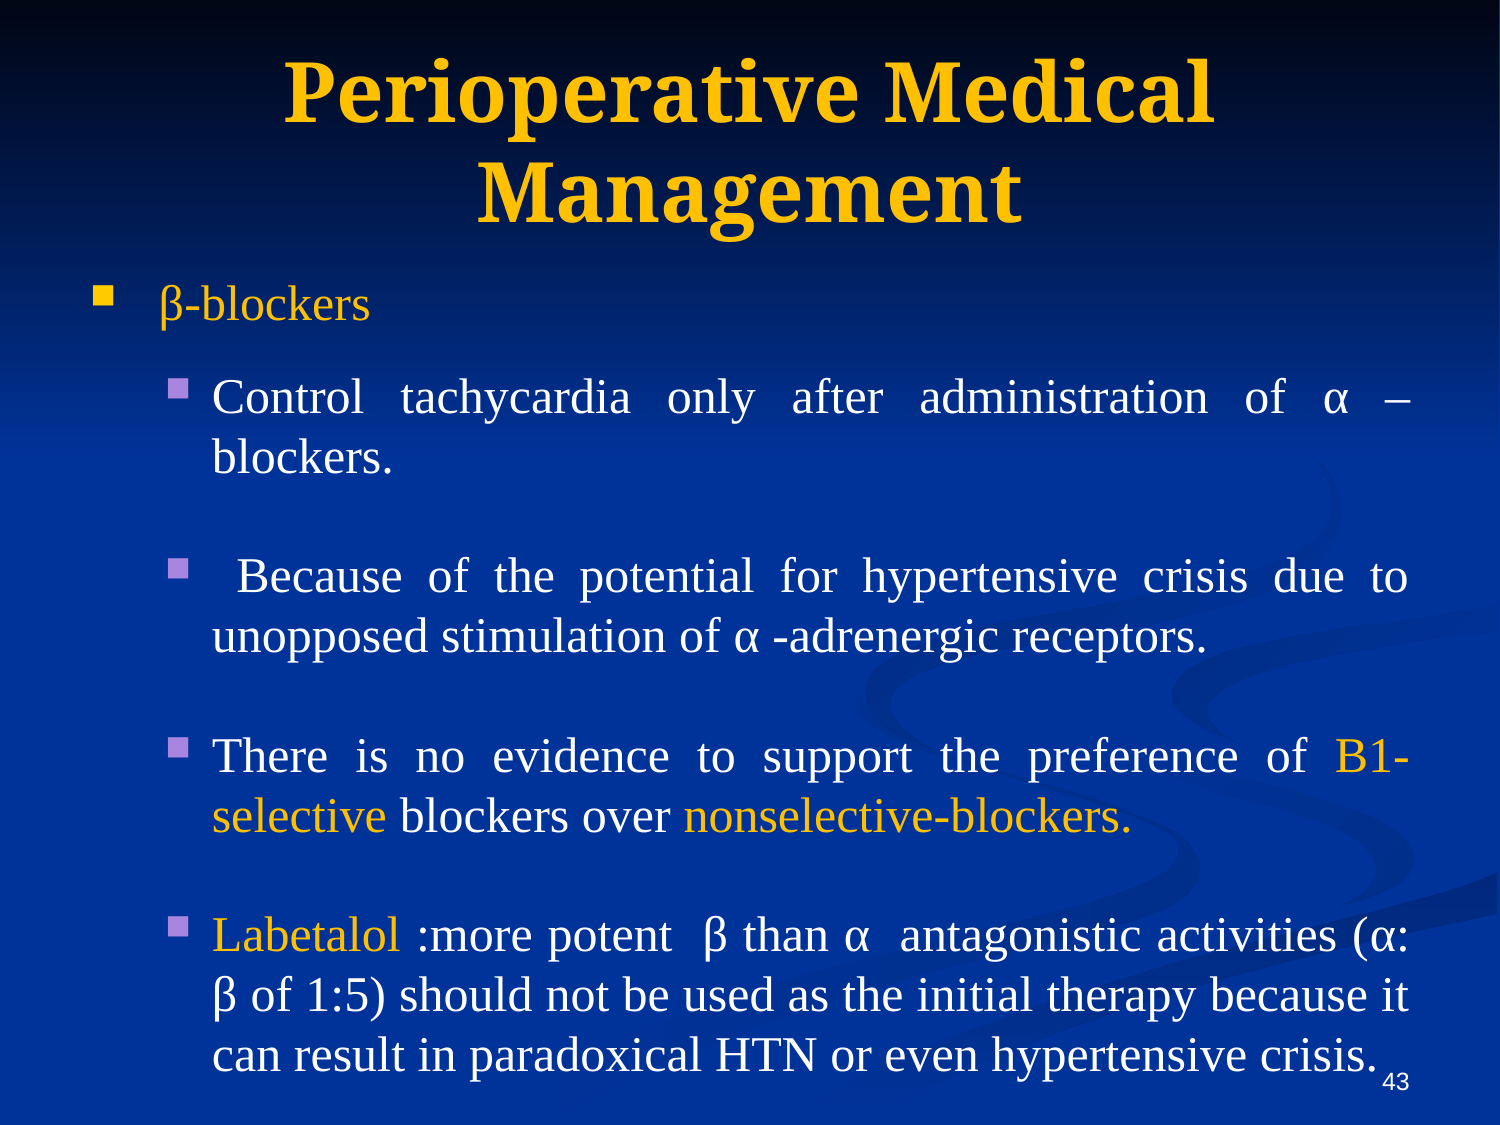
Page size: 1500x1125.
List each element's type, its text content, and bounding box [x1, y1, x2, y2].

title Perioperative Medical Management [74, 44, 1426, 233]
slide_number 43 [1074, 1024, 1426, 1104]
list β-blockers Control tachycardia only after administration of α –blockers. Because of the potential for hypertensive crisis due to unopposed stimulation of α -adrenergic receptors. There is no evidence to support the preference of B1-selective blockers over nonselective-blockers. Labetalol :more potent β than α antagonistic activities (α: β of 1:5) should not be used as the initial therapy because it can result in paradoxical HTN or even hypertensive crisis. [74, 262, 1426, 1006]
